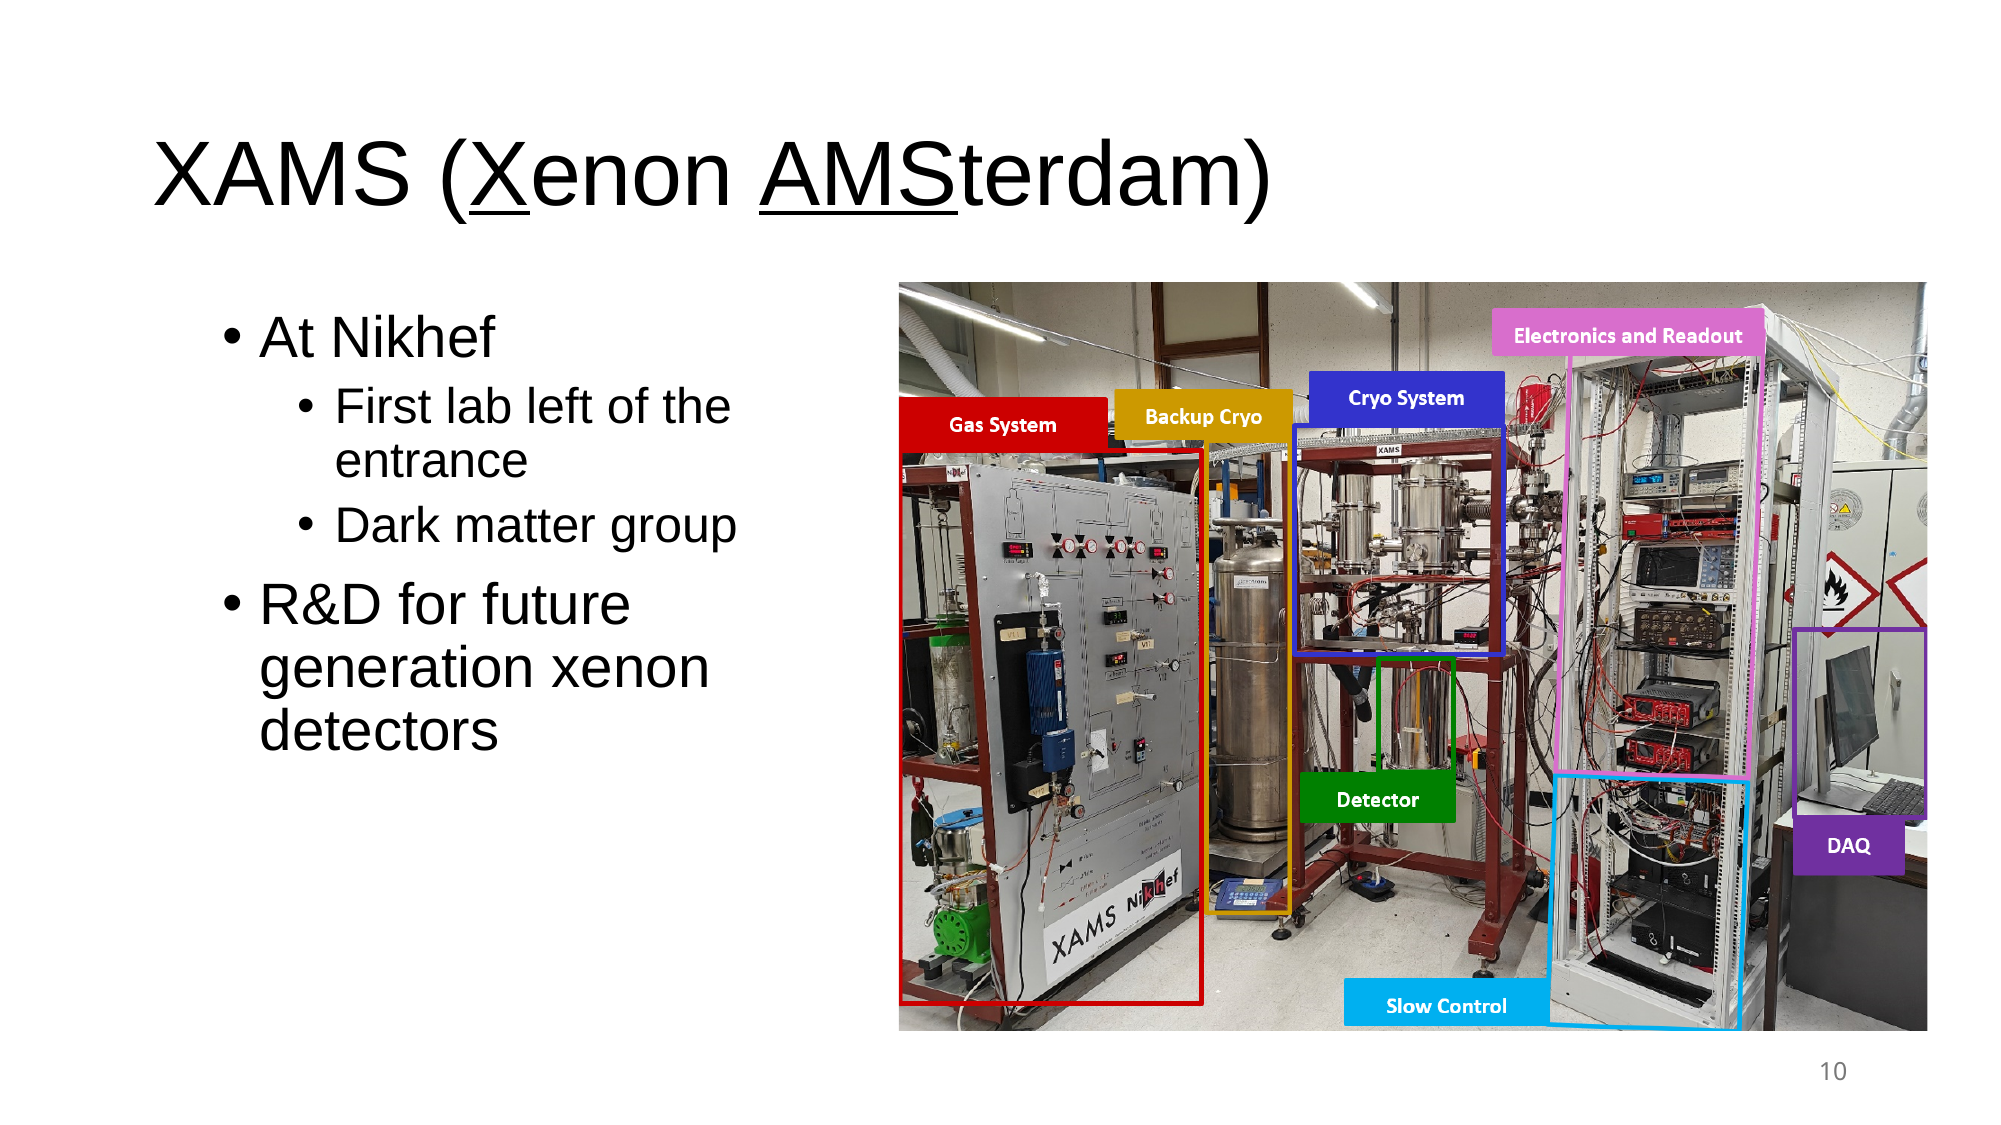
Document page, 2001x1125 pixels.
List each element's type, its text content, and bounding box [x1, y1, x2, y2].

picture [1464, 1004, 1472, 1012]
list At Nikhef First lab left of the entrance Dark matter group R&D for future generation xenon detectors [206, 299, 788, 1014]
picture [1551, 778, 1745, 1028]
picture [1484, 1004, 1489, 1012]
picture [1416, 1004, 1429, 1012]
picture [1388, 999, 1396, 1012]
slide_number 10 [1412, 1042, 1863, 1103]
title XAMS (Xenon Amsterdam) [137, 59, 1863, 278]
picture [1438, 999, 1446, 1012]
picture [898, 282, 1928, 1032]
